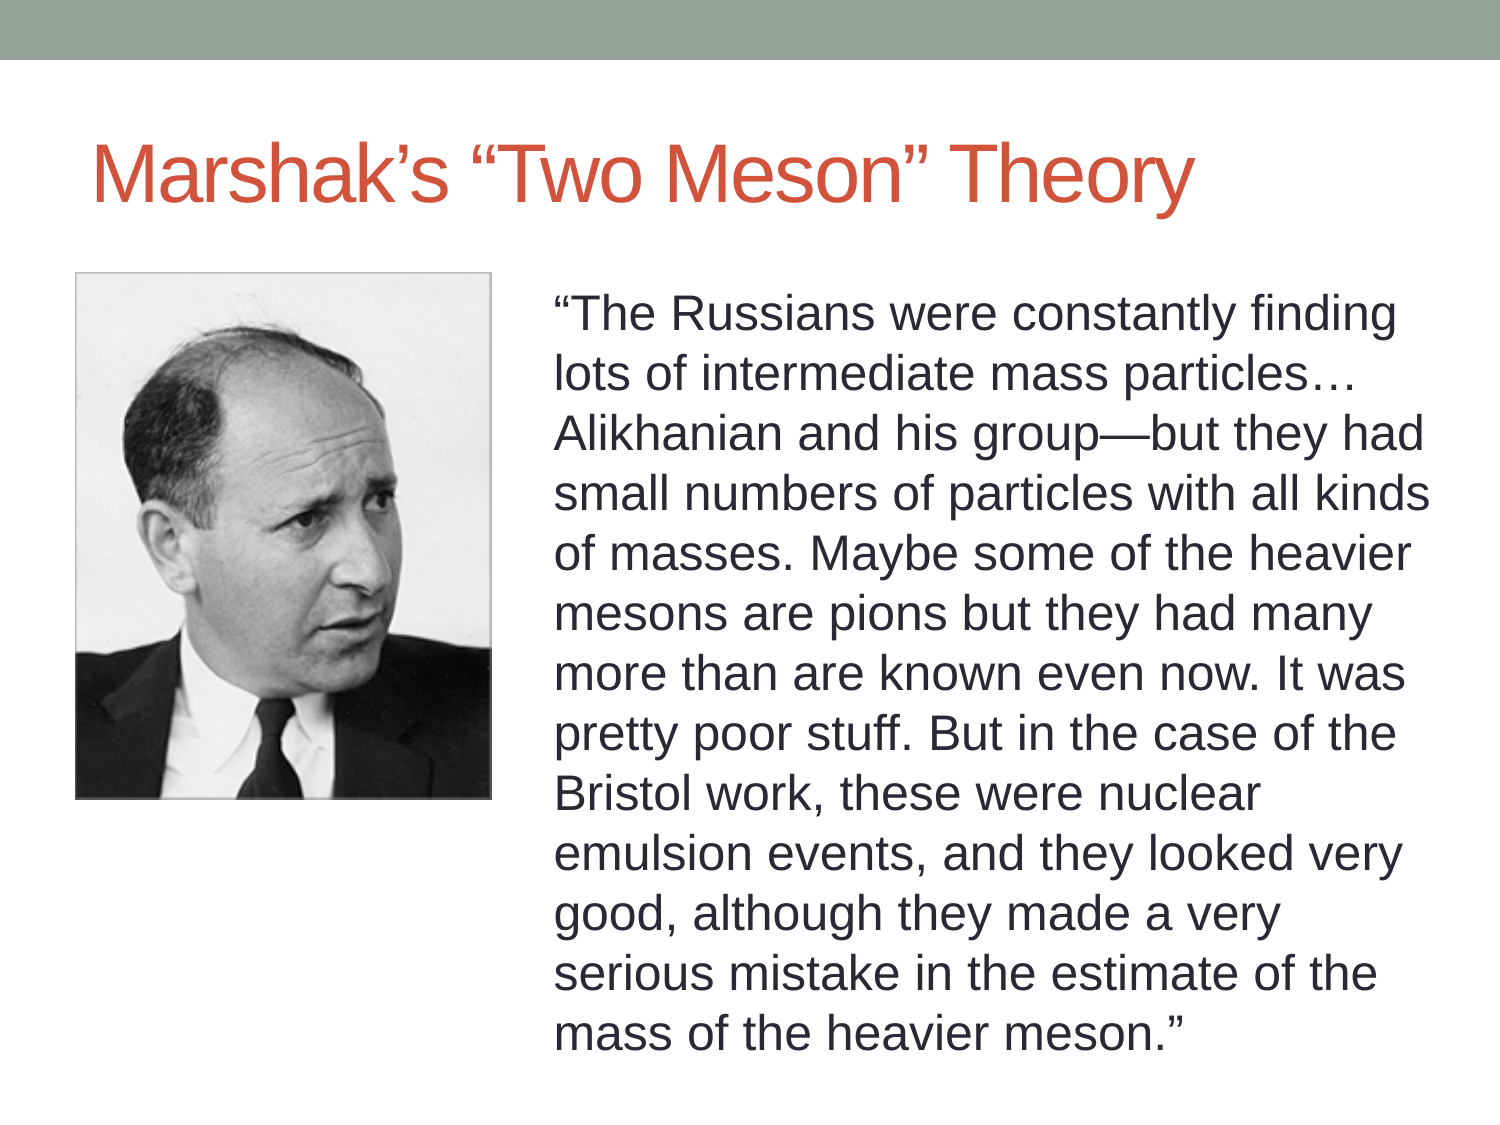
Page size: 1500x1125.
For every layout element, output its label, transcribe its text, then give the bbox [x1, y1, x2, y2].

title Marshak’s “Two Meson” Theory [75, 87, 1425, 250]
picture [74, 272, 492, 801]
text_box “The Russians were constantly finding lots of intermediate mass particles… Alikhanian and his group—but they had small numbers of particles with all kinds of masses. Maybe some of the heavier mesons are pions but they had many more than are known even now. It was pretty poor stuff. But in the case of the Bristol work, these were nuclear emulsion events, and they looked very good, although they made a very serious mistake in the estimate of the mass of the heavier meson.” [538, 272, 1450, 1068]
